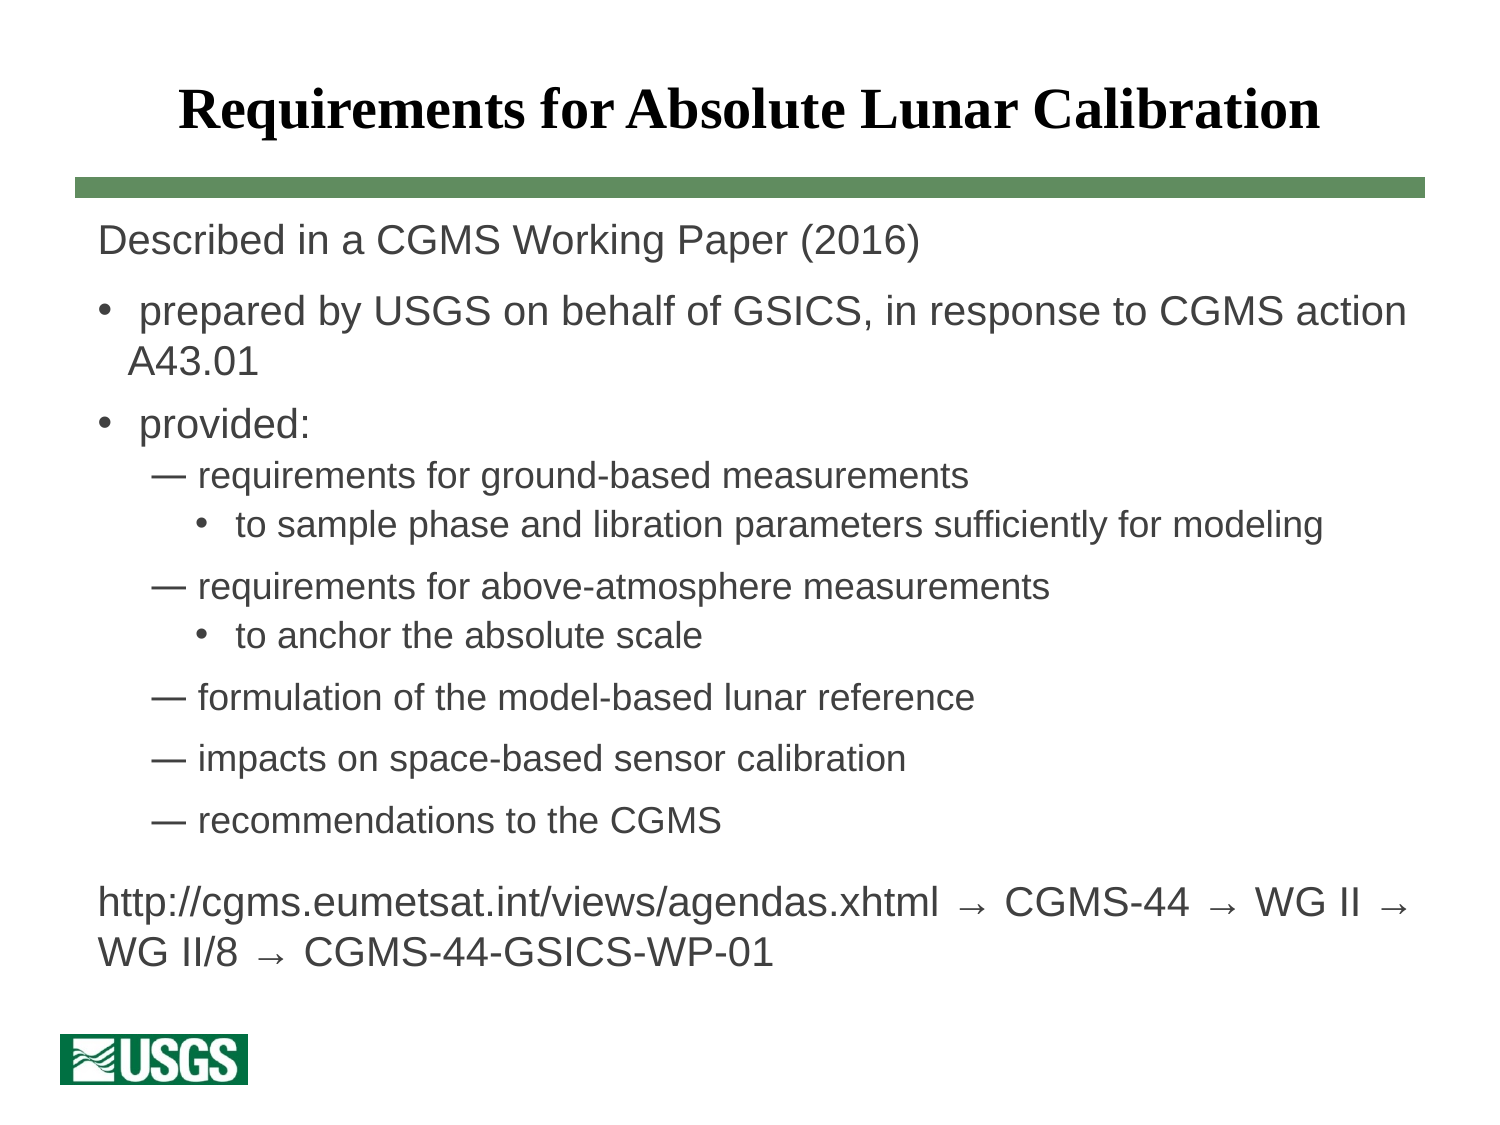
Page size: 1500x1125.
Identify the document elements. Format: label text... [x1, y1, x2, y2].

list Described in a CGMS Working Paper (2016) prepared by USGS on behalf of GSICS, in response to CGMS action A43.01 provided: requirements for ground-based measurements to sample phase and libration parameters sufficiently for modeling requirements for above-atmosphere measurements to anchor the absolute scale formulation of the model-based lunar reference impacts on space-based sensor calibration recommendations to the CGMS http://cgms.eumetsat.int/views/agendas.xhtml → CGMS-44 → WG II → WG II/8 → CGMS-44-GSICS-WP-01 [75, 210, 1455, 1035]
title Requirements for Absolute Lunar Calibration [75, 29, 1425, 180]
picture [60, 1034, 248, 1085]
